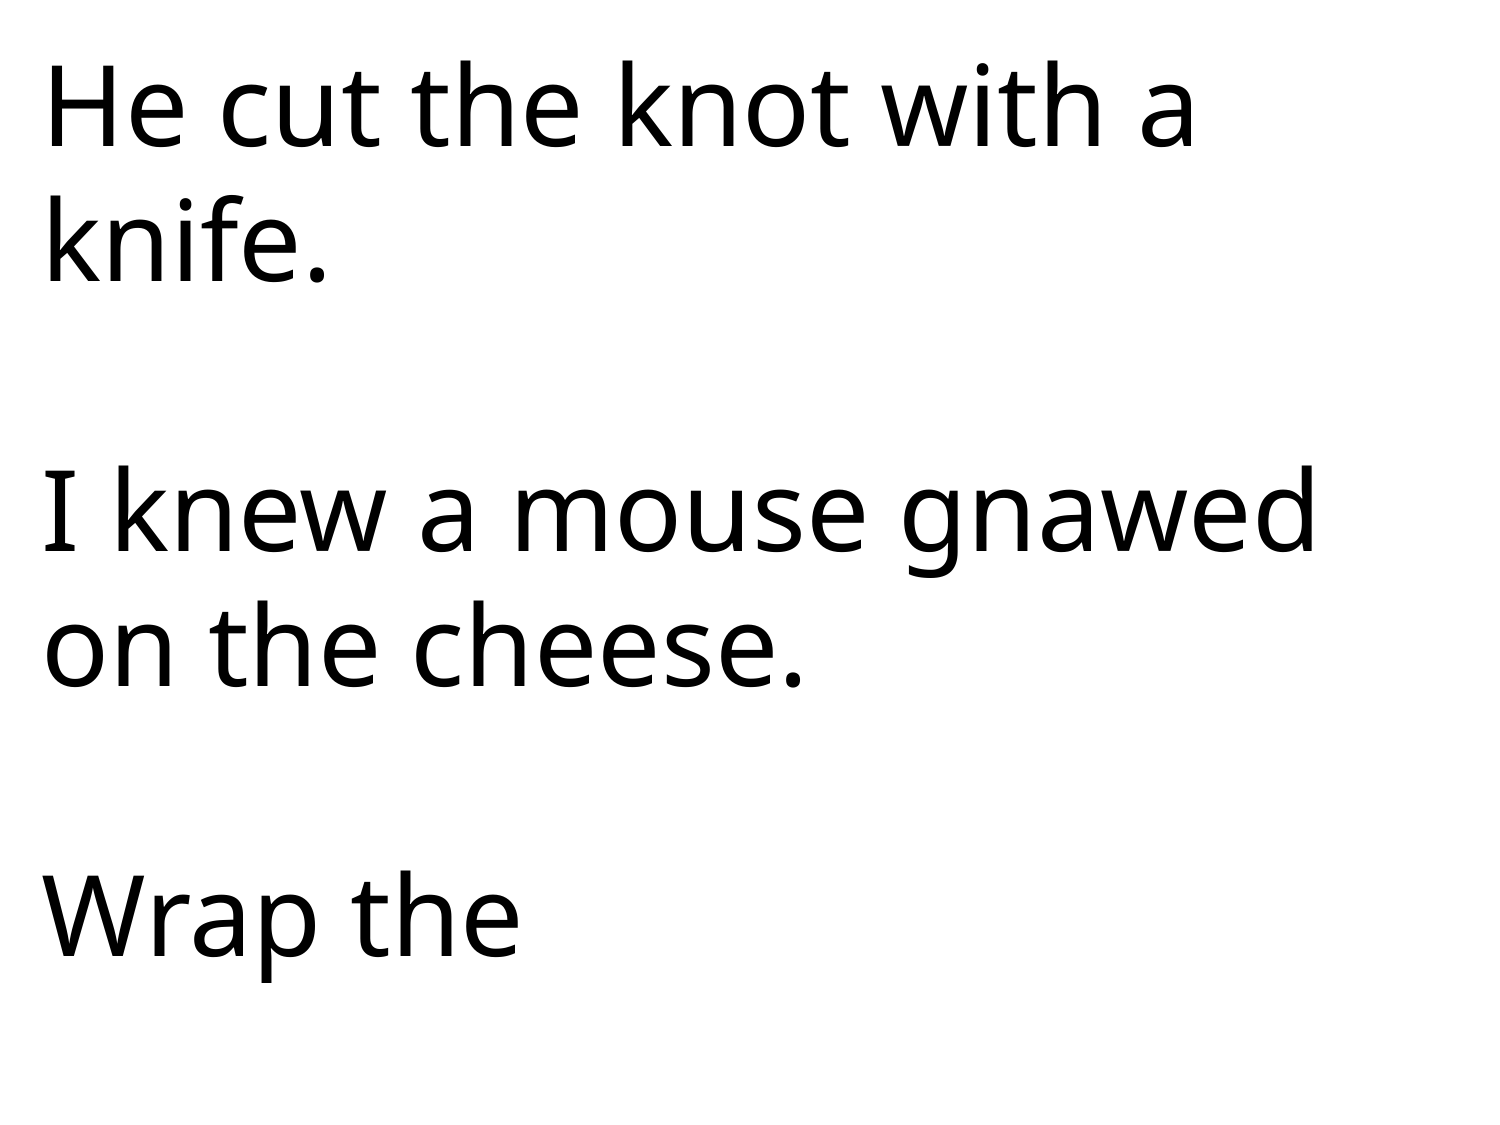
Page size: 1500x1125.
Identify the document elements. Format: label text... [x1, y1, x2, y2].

text_box He cut the knot with a knife. I knew a mouse gnawed on the cheese. Wrap the [27, 26, 1462, 987]
